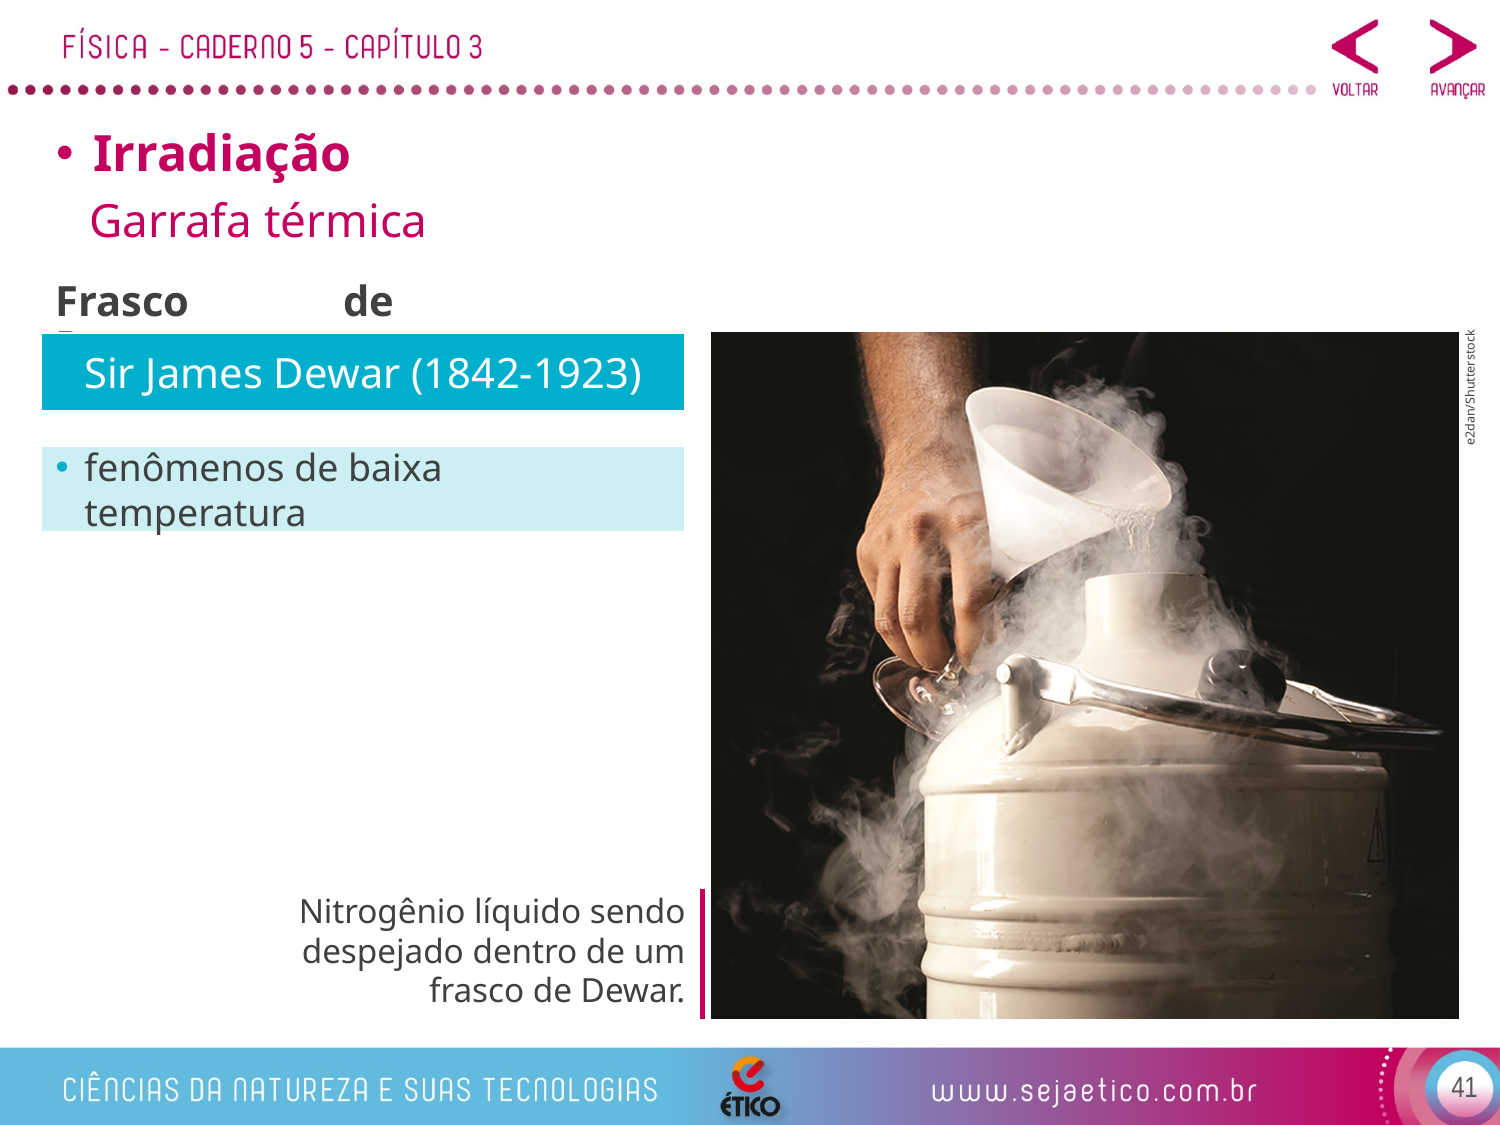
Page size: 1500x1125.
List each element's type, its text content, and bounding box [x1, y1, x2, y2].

text_box Garrafa térmica [74, 184, 443, 254]
text_box fenômenos de baixa temperatura [40, 445, 686, 533]
text_box e2dan/Shutterstock [1454, 315, 1485, 461]
text_box Frasco de Dewar [40, 271, 410, 332]
text_box Sir James Dewar (1842-1923) [40, 332, 686, 412]
picture [0, 0, 1500, 1125]
text_box Nitrogênio líquido sendo despejado dentro de um frasco de Dewar. [246, 882, 701, 1017]
list Irradiação [41, 120, 1459, 1019]
